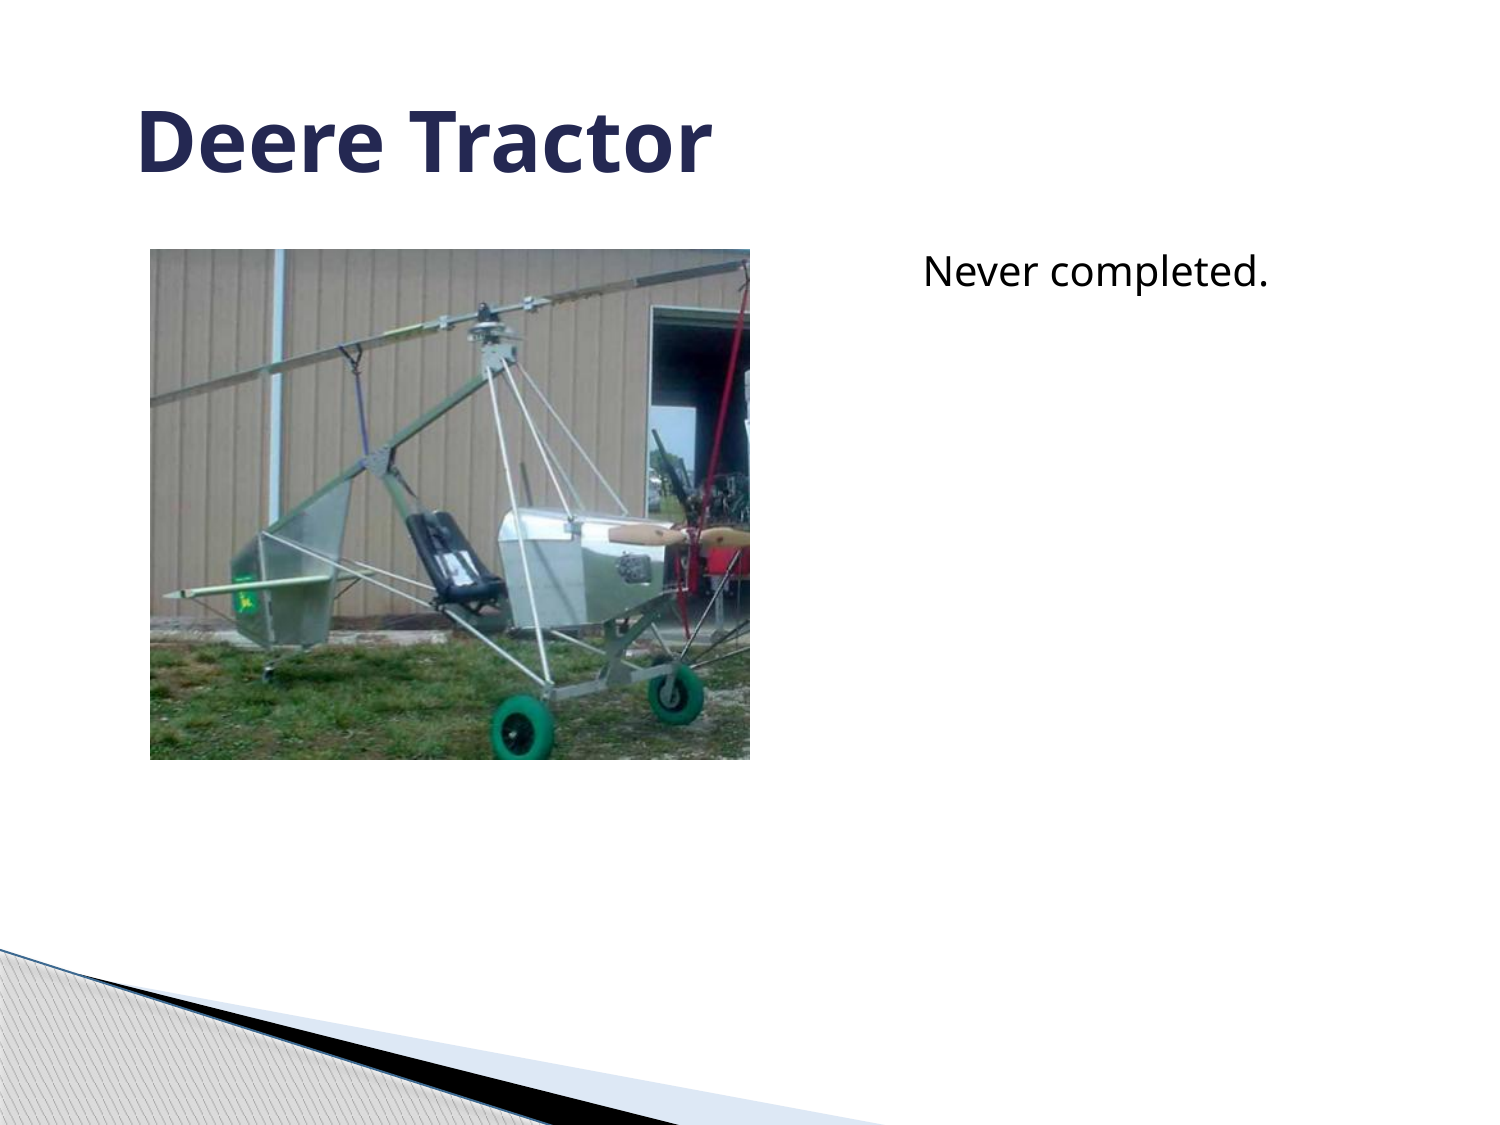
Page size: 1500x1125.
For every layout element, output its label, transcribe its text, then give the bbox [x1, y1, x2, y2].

text_box Never completed. [907, 237, 1285, 303]
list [149, 249, 751, 760]
title Deere Tractor [75, 45, 1425, 233]
